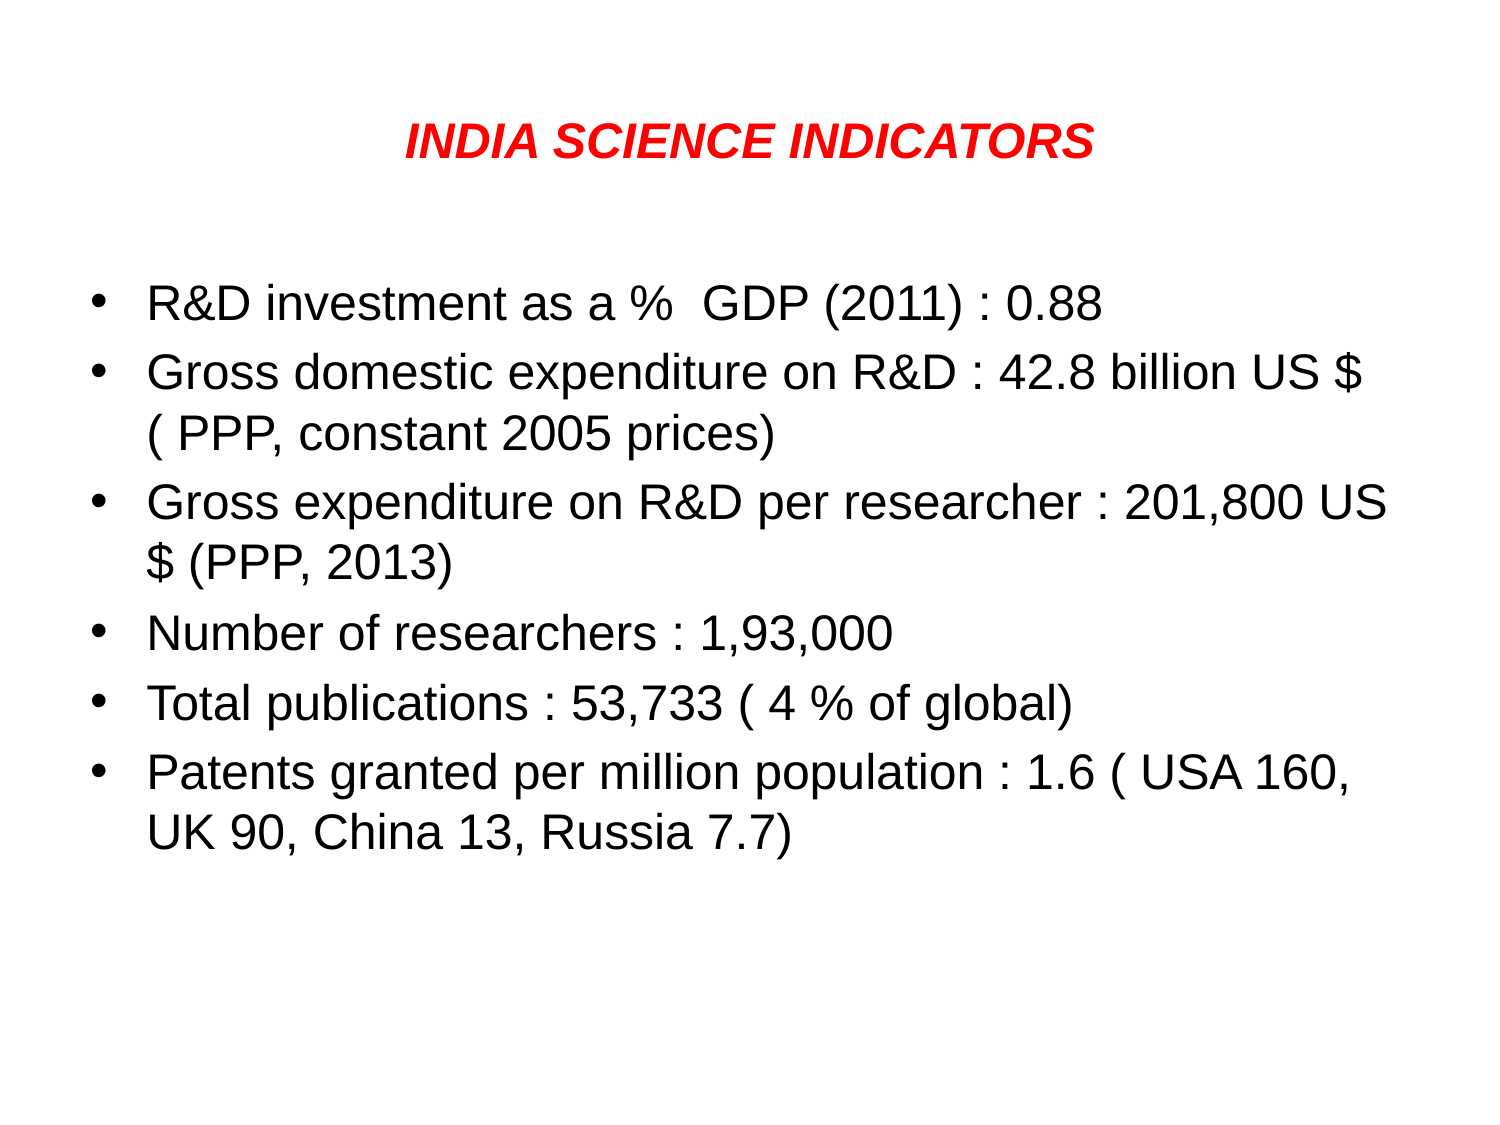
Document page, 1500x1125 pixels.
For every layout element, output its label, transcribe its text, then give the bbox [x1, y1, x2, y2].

title INDIA SCIENCE INDICATORS [75, 45, 1425, 233]
list R&D investment as a % GDP (2011) : 0.88 Gross domestic expenditure on R&D : 42.8 billion US $ ( PPP, constant 2005 prices) Gross expenditure on R&D per researcher : 201,800 US $ (PPP, 2013) Number of researchers : 1,93,000 Total publications : 53,733 ( 4 % of global) Patents granted per million population : 1.6 ( USA 160, UK 90, China 13, Russia 7.7) [75, 262, 1425, 1005]
